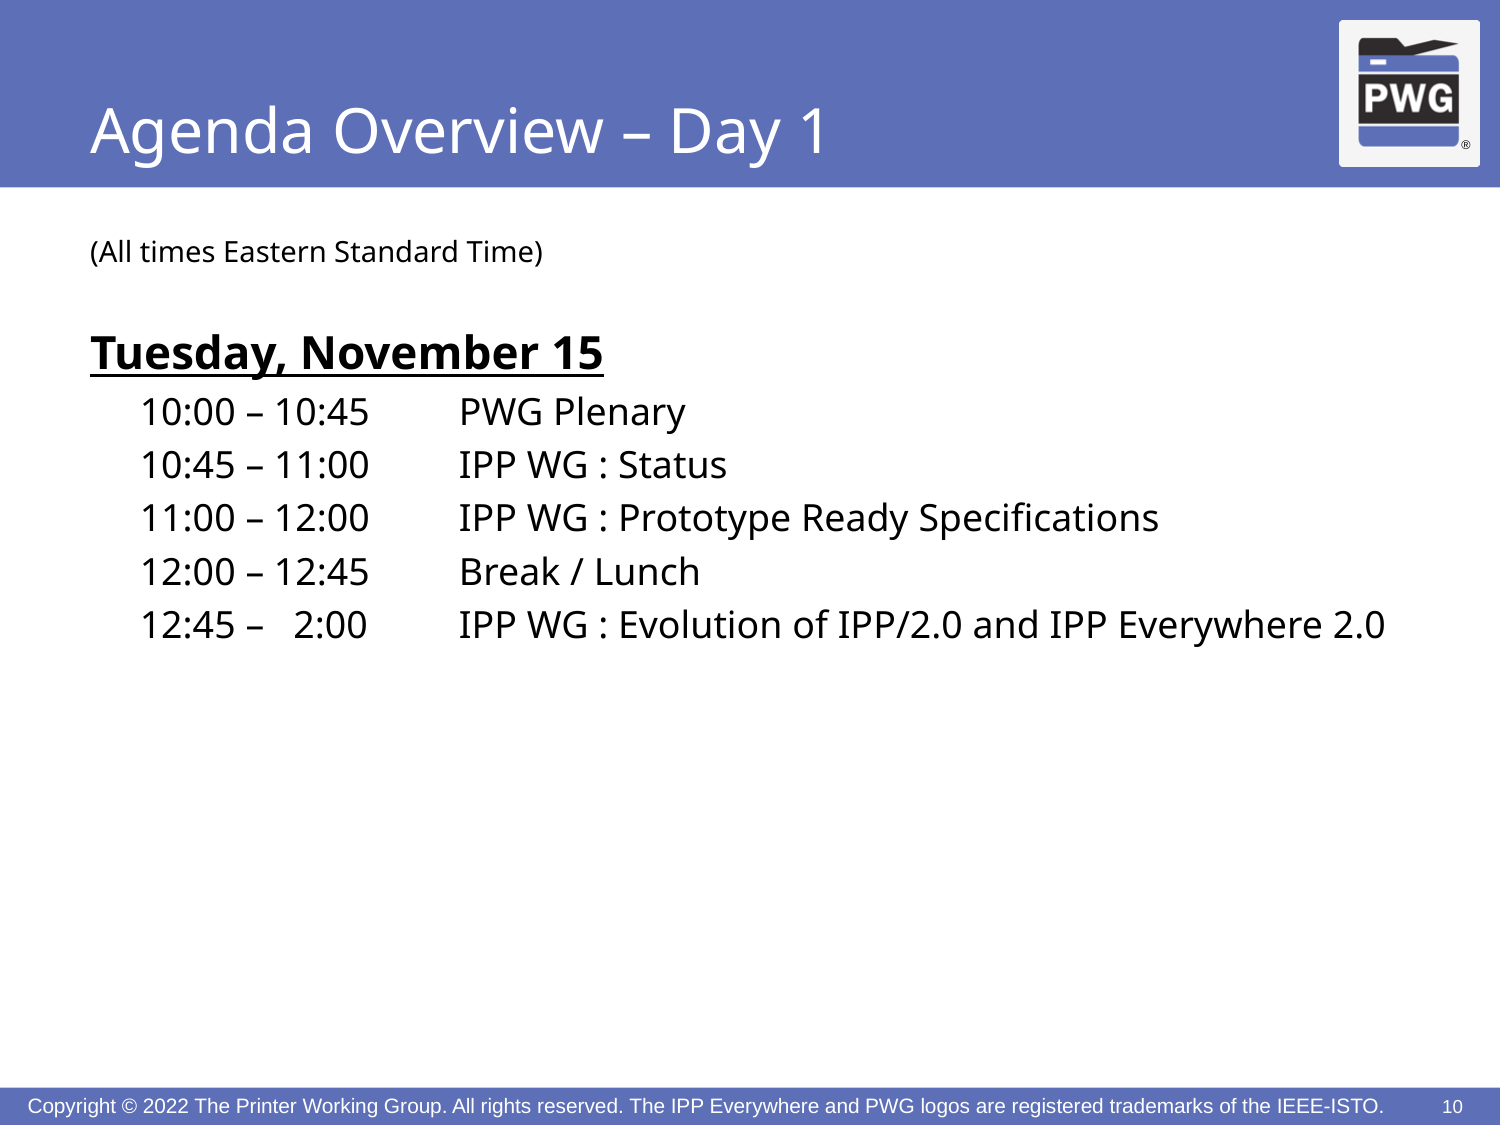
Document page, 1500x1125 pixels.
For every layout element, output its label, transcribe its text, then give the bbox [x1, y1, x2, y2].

list (All times Eastern Standard Time) Tuesday, November 15 10:00 – 10:45 PWG Plenary 10:45 – 11:00 IPP WG : Status 11:00 – 12:00 IPP WG : Prototype Ready Specifications 12:00 – 12:45 Break / Lunch 12:45 – 2:00 IPP WG : Evolution of IPP/2.0 and IPP Everywhere 2.0 [74, 224, 1426, 1068]
picture [1339, 20, 1480, 167]
slide_number 10 [1405, 1087, 1500, 1125]
title Agenda Overview – Day 1 [74, 7, 1318, 175]
